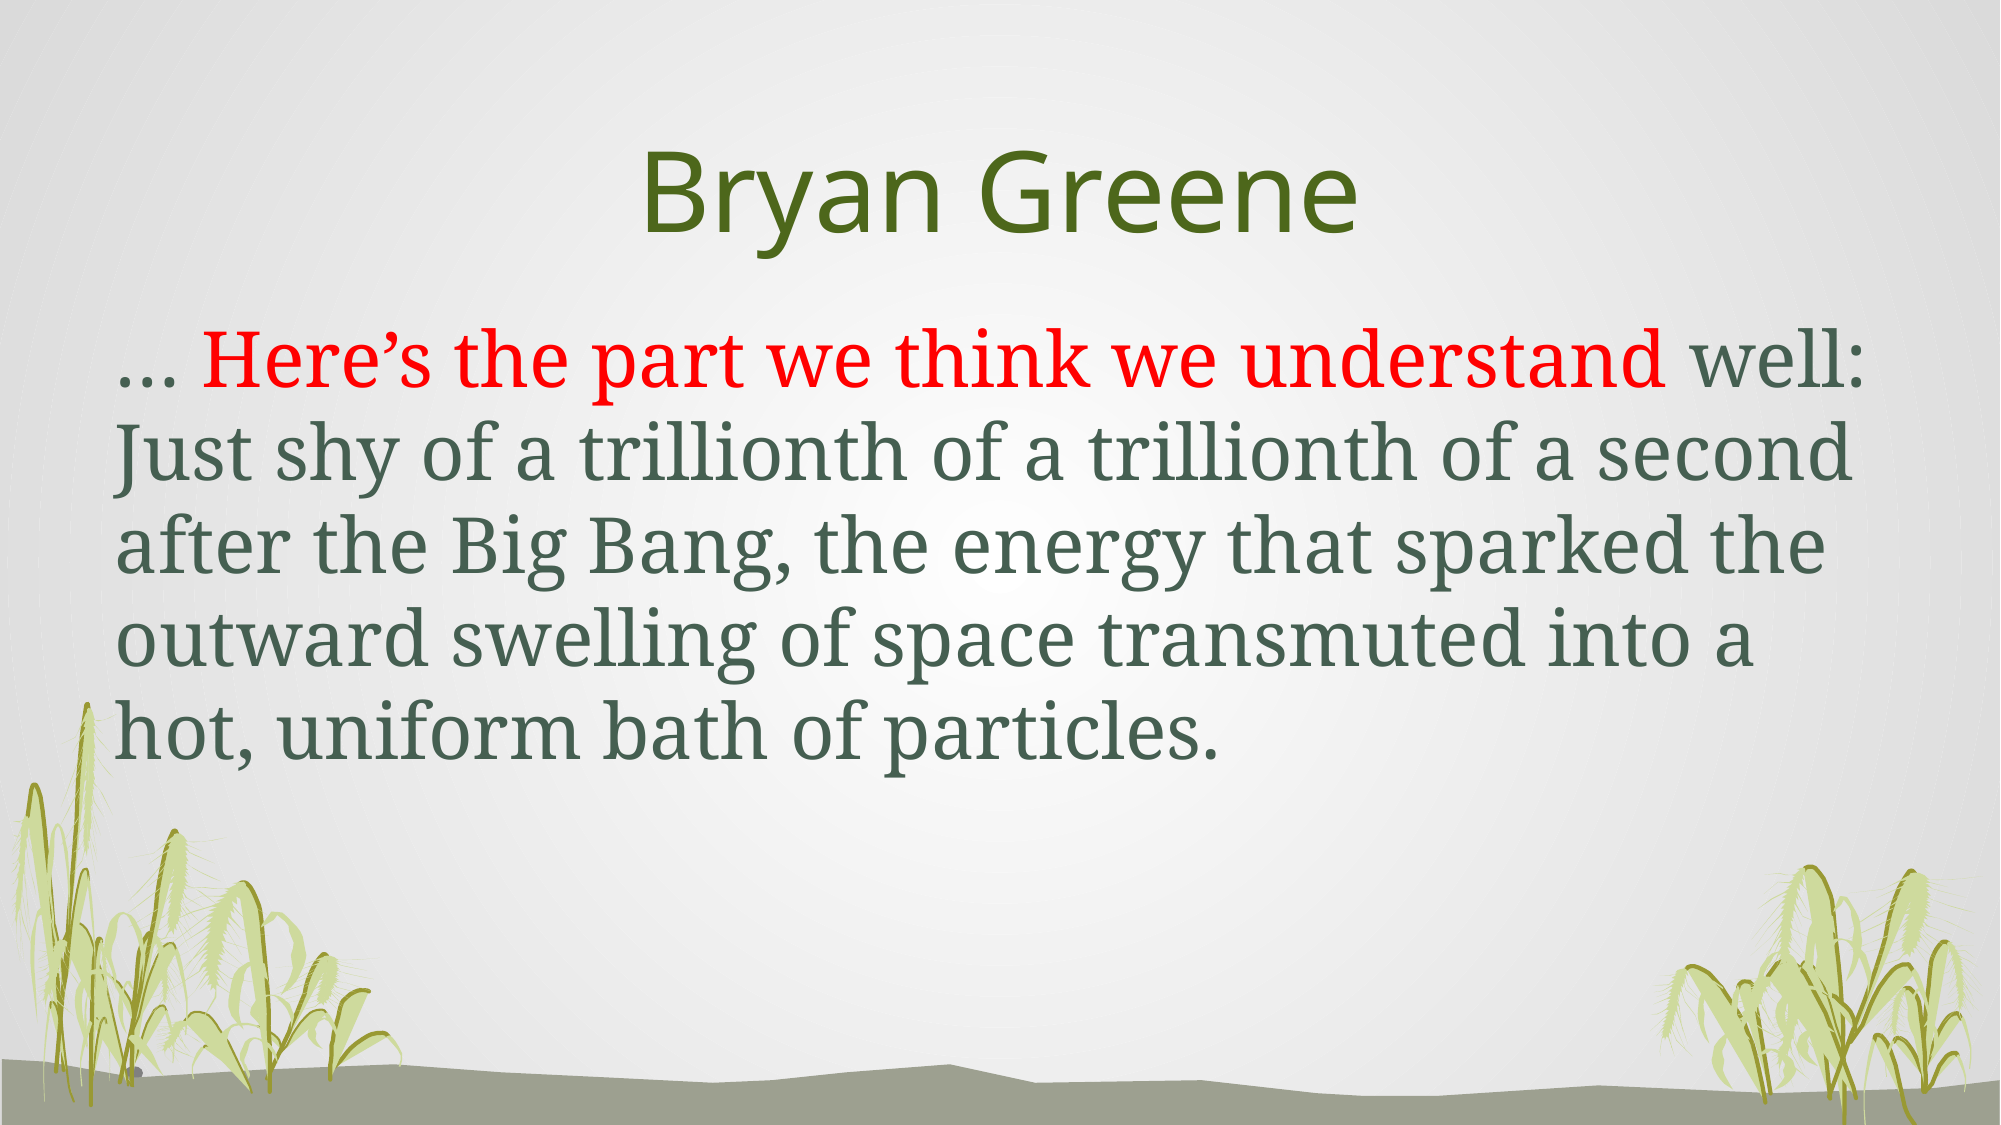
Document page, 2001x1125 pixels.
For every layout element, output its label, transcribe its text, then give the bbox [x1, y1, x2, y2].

list … Here’s the part we think we understand well: Just shy of a trillionth of a trillionth of a second after the Big Bang, the energy that sparked the outward swelling of space transmuted into a hot, uniform bath of particles. [99, 302, 1900, 864]
title Bryan Greene [99, 0, 1900, 263]
